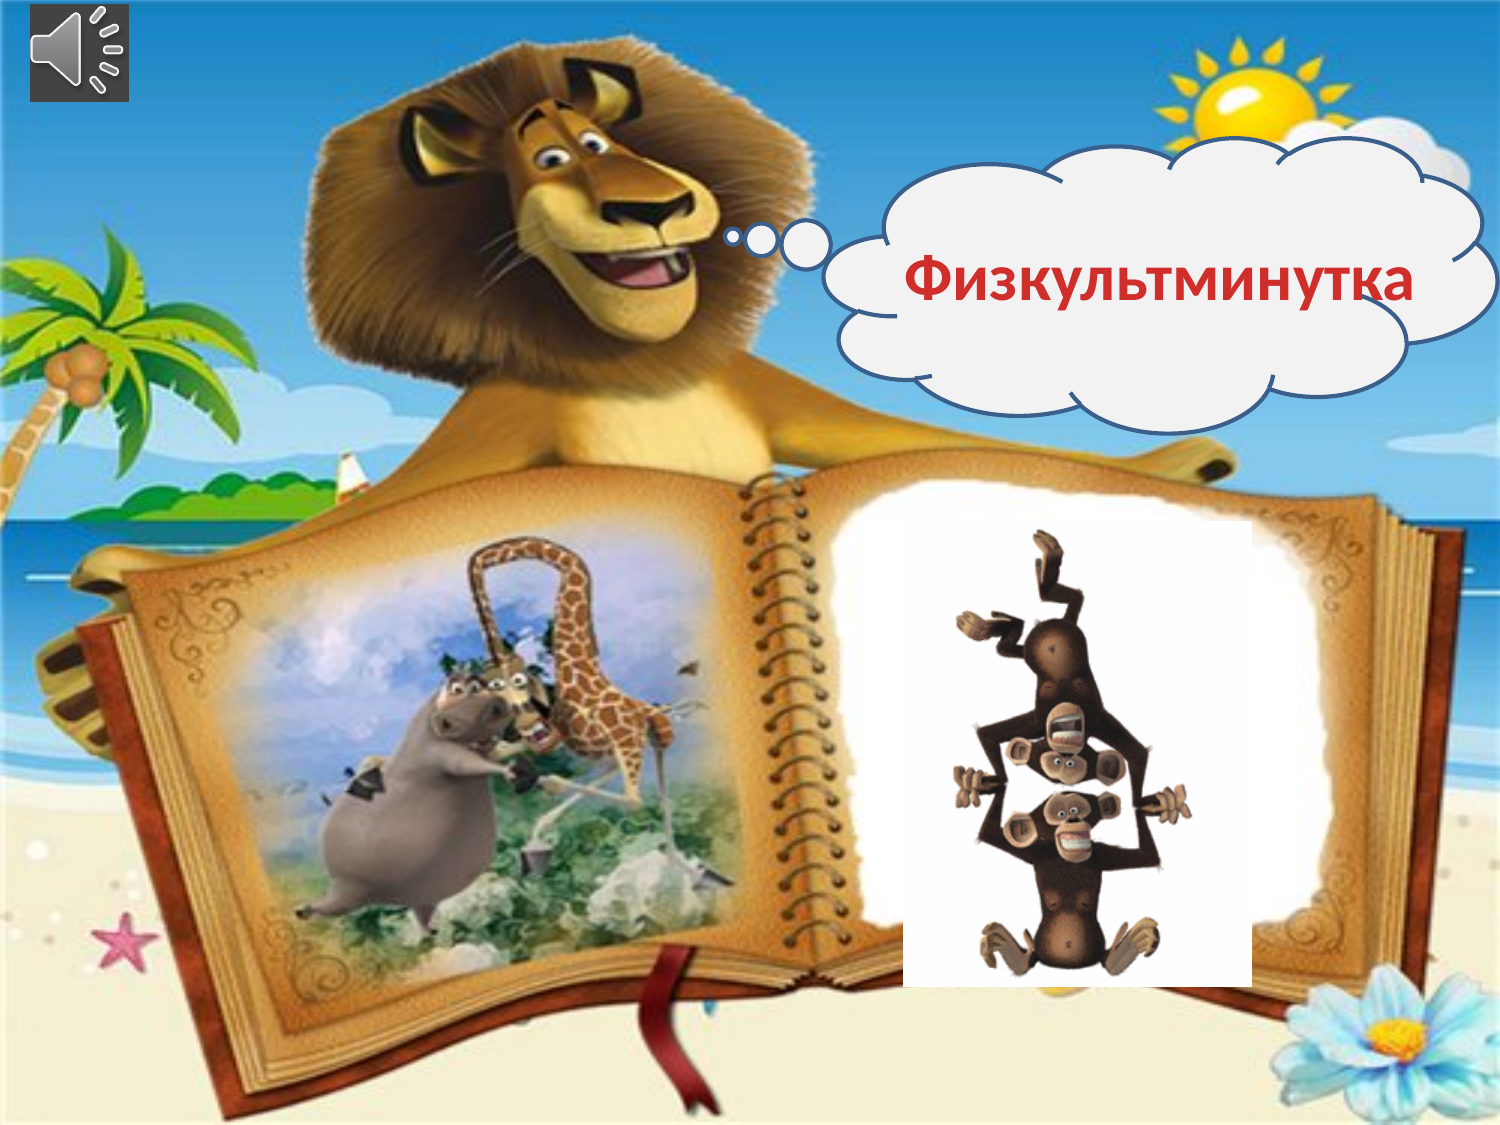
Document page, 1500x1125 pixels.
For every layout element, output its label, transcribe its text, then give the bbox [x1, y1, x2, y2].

text_box [722, 136, 1500, 436]
picture [0, 0, 1500, 1125]
text_box Физкультминутка [889, 226, 1432, 322]
